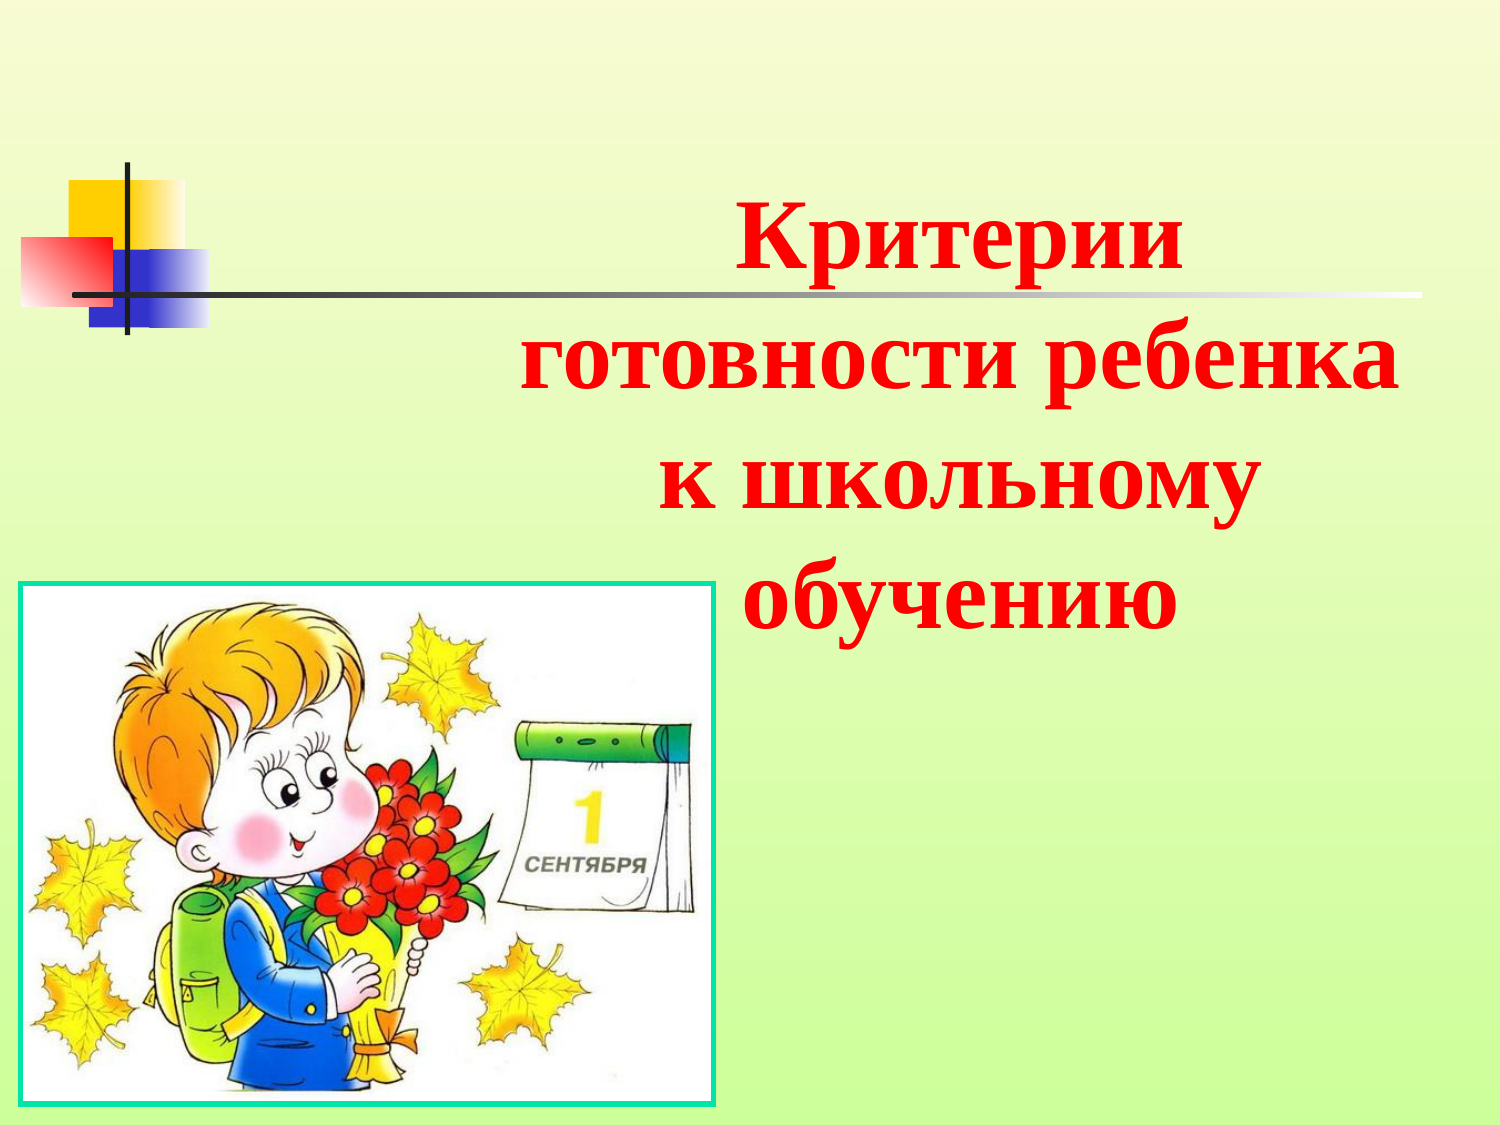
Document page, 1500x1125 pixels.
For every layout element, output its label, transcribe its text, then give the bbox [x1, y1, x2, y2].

picture [23, 585, 712, 1102]
text_box Критерии готовности ребенка к школьному обучению [478, 314, 1443, 502]
